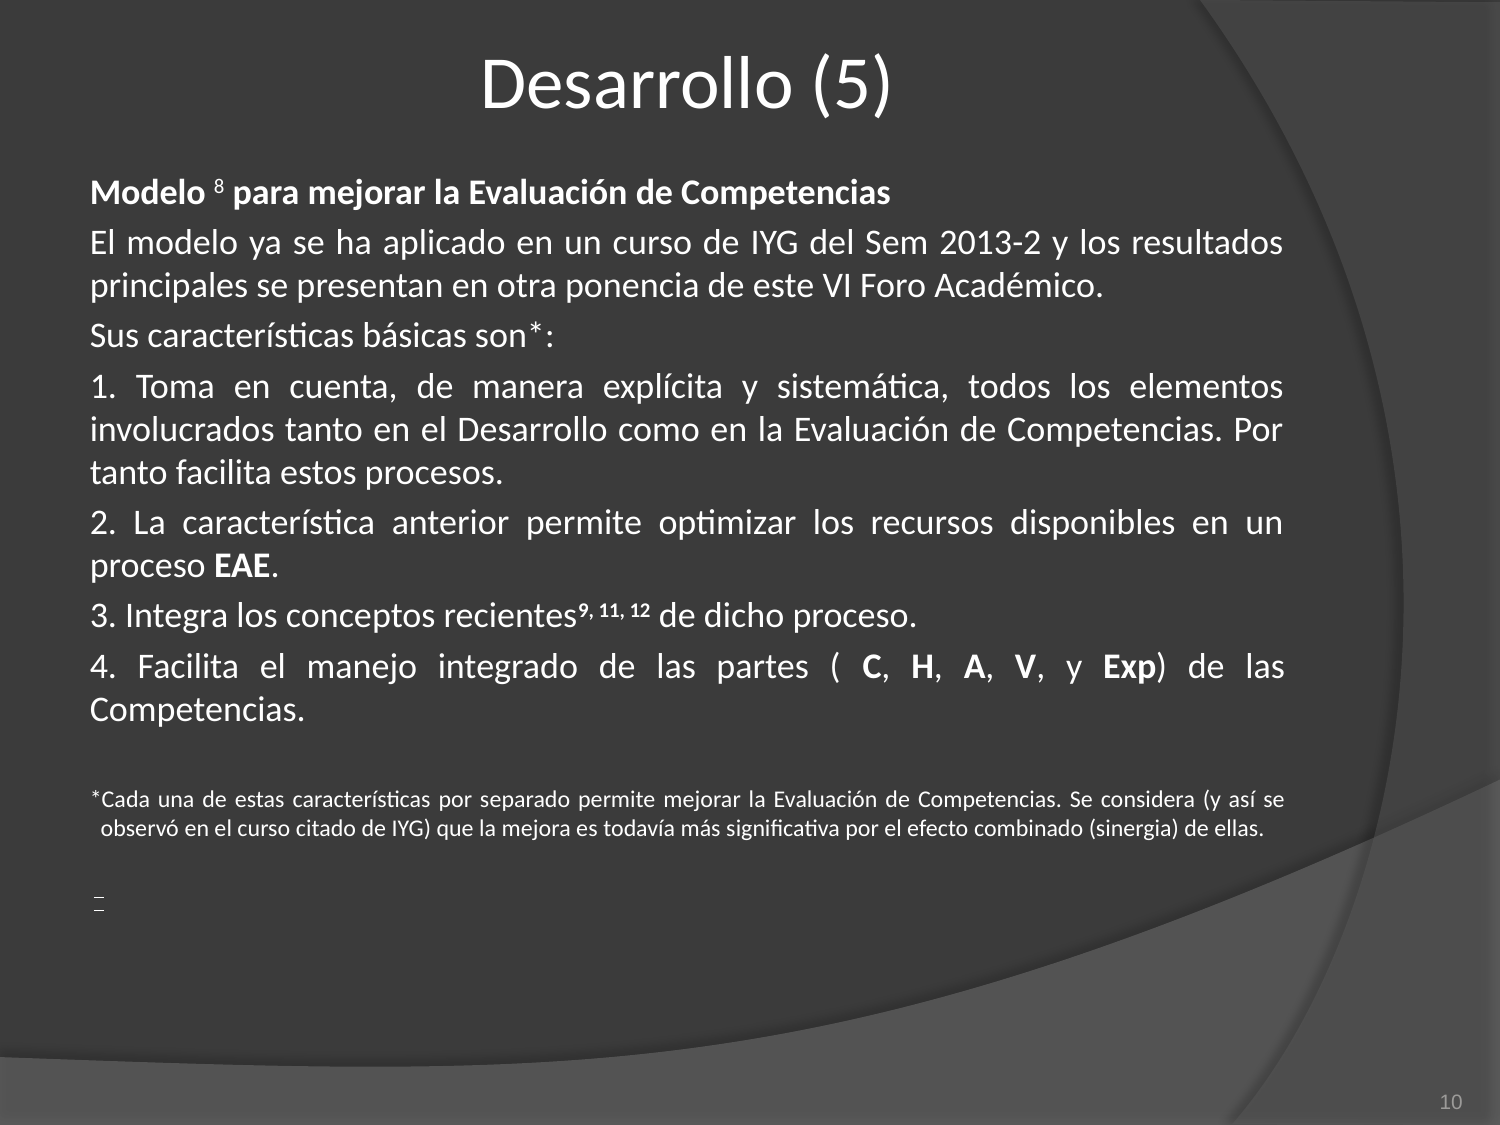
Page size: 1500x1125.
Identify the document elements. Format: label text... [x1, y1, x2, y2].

title Desarrollo (5) [75, 19, 1300, 138]
slide_number 10 [1337, 1053, 1463, 1114]
list Modelo 8 para mejorar la Evaluación de Competencias El modelo ya se ha aplicado en un curso de IYG del Sem 2013-2 y los resultados principales se presentan en otra ponencia de este VI Foro Académico. Sus características básicas son*: 1. Toma en cuenta, de manera explícita y sistemática, todos los elementos involucrados tanto en el Desarrollo como en la Evaluación de Competencias. Por tanto facilita estos procesos. 2. La característica anterior permite optimizar los recursos disponibles en un proceso EAE. 3. Integra los conceptos recientes9, 11, 12 de dicho proceso. 4. Facilita el manejo integrado de las partes ( C, H, A, V, y Exp) de las Competencias. *Cada una de estas características por separado permite mejorar la Evaluación de Competencias. Se considera (y así se observó en el curso citado de IYG) que la mejora es todavía más significativa por el efecto combinado (sinergia) de ellas. [75, 160, 1300, 941]
